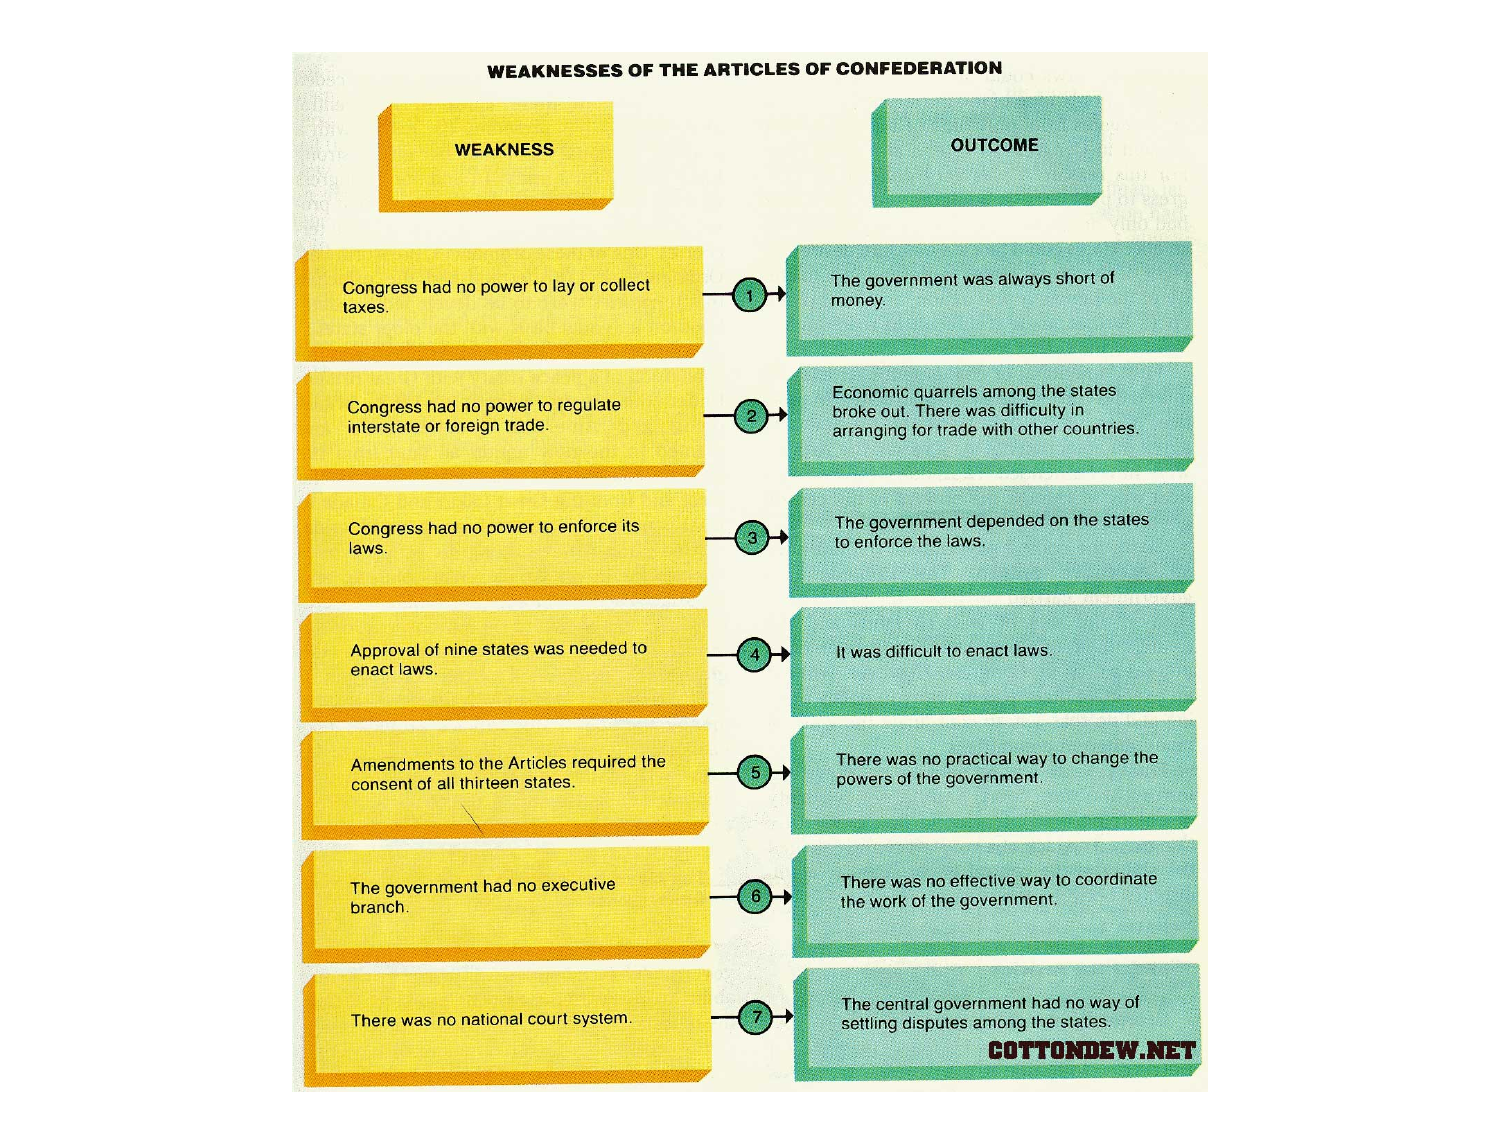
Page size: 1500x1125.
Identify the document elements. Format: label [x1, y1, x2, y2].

list [74, 52, 1426, 1092]
